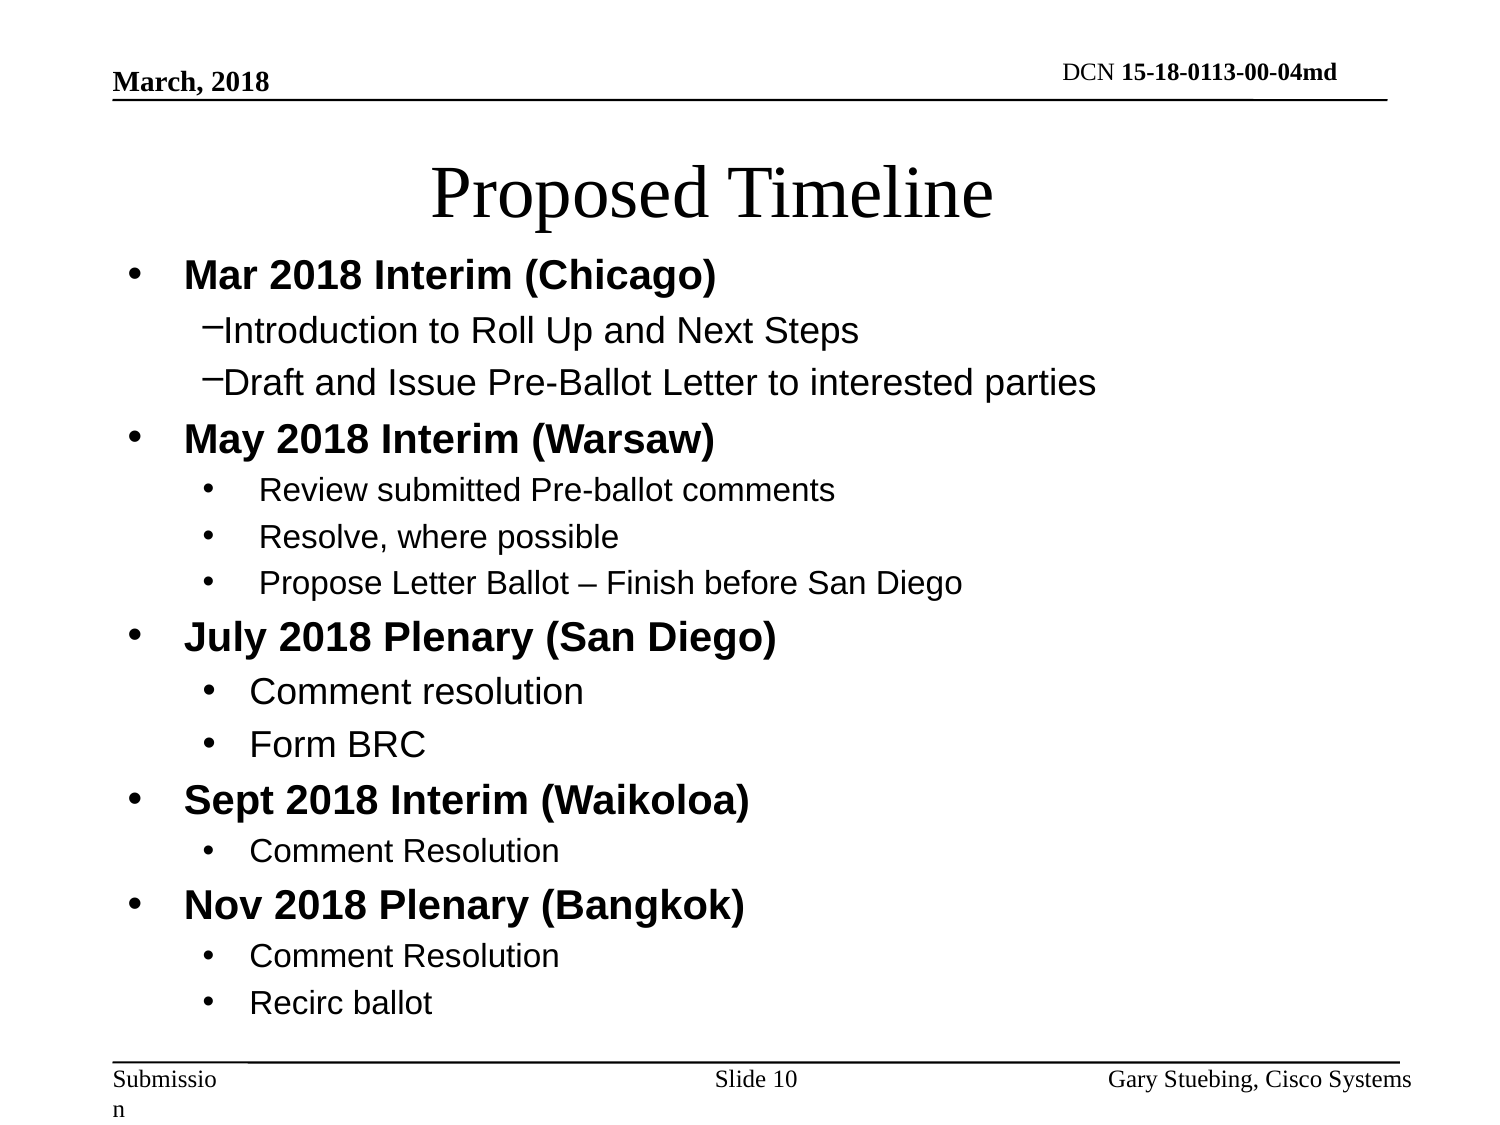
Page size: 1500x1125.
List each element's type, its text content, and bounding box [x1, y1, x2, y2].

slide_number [112, 62, 375, 98]
text_box Mar 2018 Interim (Chicago) Introduction to Roll Up and Next Steps Draft and Issue Pre-Ballot Letter to interested parties May 2018 Interim (Warsaw) Review submitted Pre-ballot comments Resolve, where possible Propose Letter Ballot – Finish before San Diego July 2018 Plenary (San Diego) Comment resolution Form BRC Sept 2018 Interim (Waikoloa) Comment Resolution Nov 2018 Plenary (Bangkok) Comment Resolution Recirc ballot [112, 240, 1388, 997]
footer Gary Stuebing, Cisco Systems [900, 1062, 1413, 1093]
slide_number Slide 10 [712, 1062, 800, 1093]
title Proposed Timeline [150, 114, 1276, 240]
